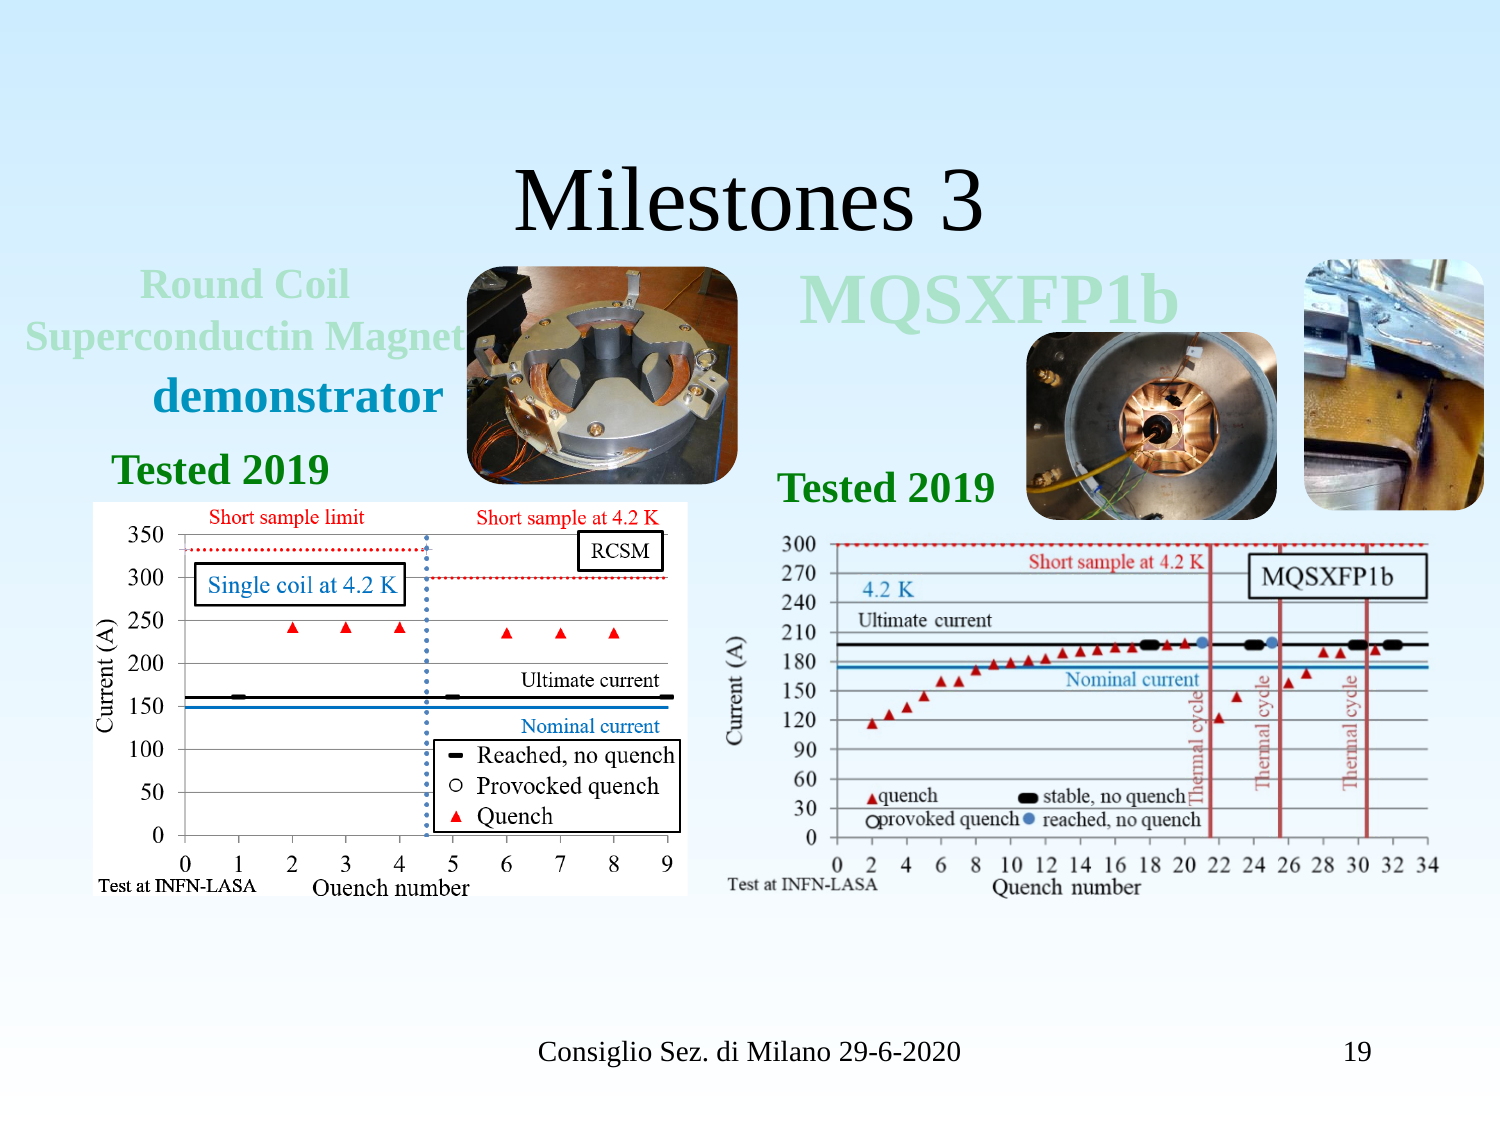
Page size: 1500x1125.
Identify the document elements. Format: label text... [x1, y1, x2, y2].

title Milestones 3 [112, 99, 1388, 288]
picture [466, 266, 738, 485]
picture [1303, 259, 1485, 511]
text_box Round Coil Superconductin Magnet [23, 255, 467, 362]
slide_number 19 [1074, 1025, 1388, 1100]
text_box Tested 2019 [762, 450, 1011, 518]
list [92, 502, 688, 897]
text_box demonstrator [137, 354, 459, 430]
footer Consiglio Sez. di Milano 29-6-2020 [512, 1025, 988, 1100]
text_box MQSXFP1b [799, 251, 1320, 339]
picture [714, 300, 1466, 905]
text_box Tested 2019 [96, 433, 346, 500]
